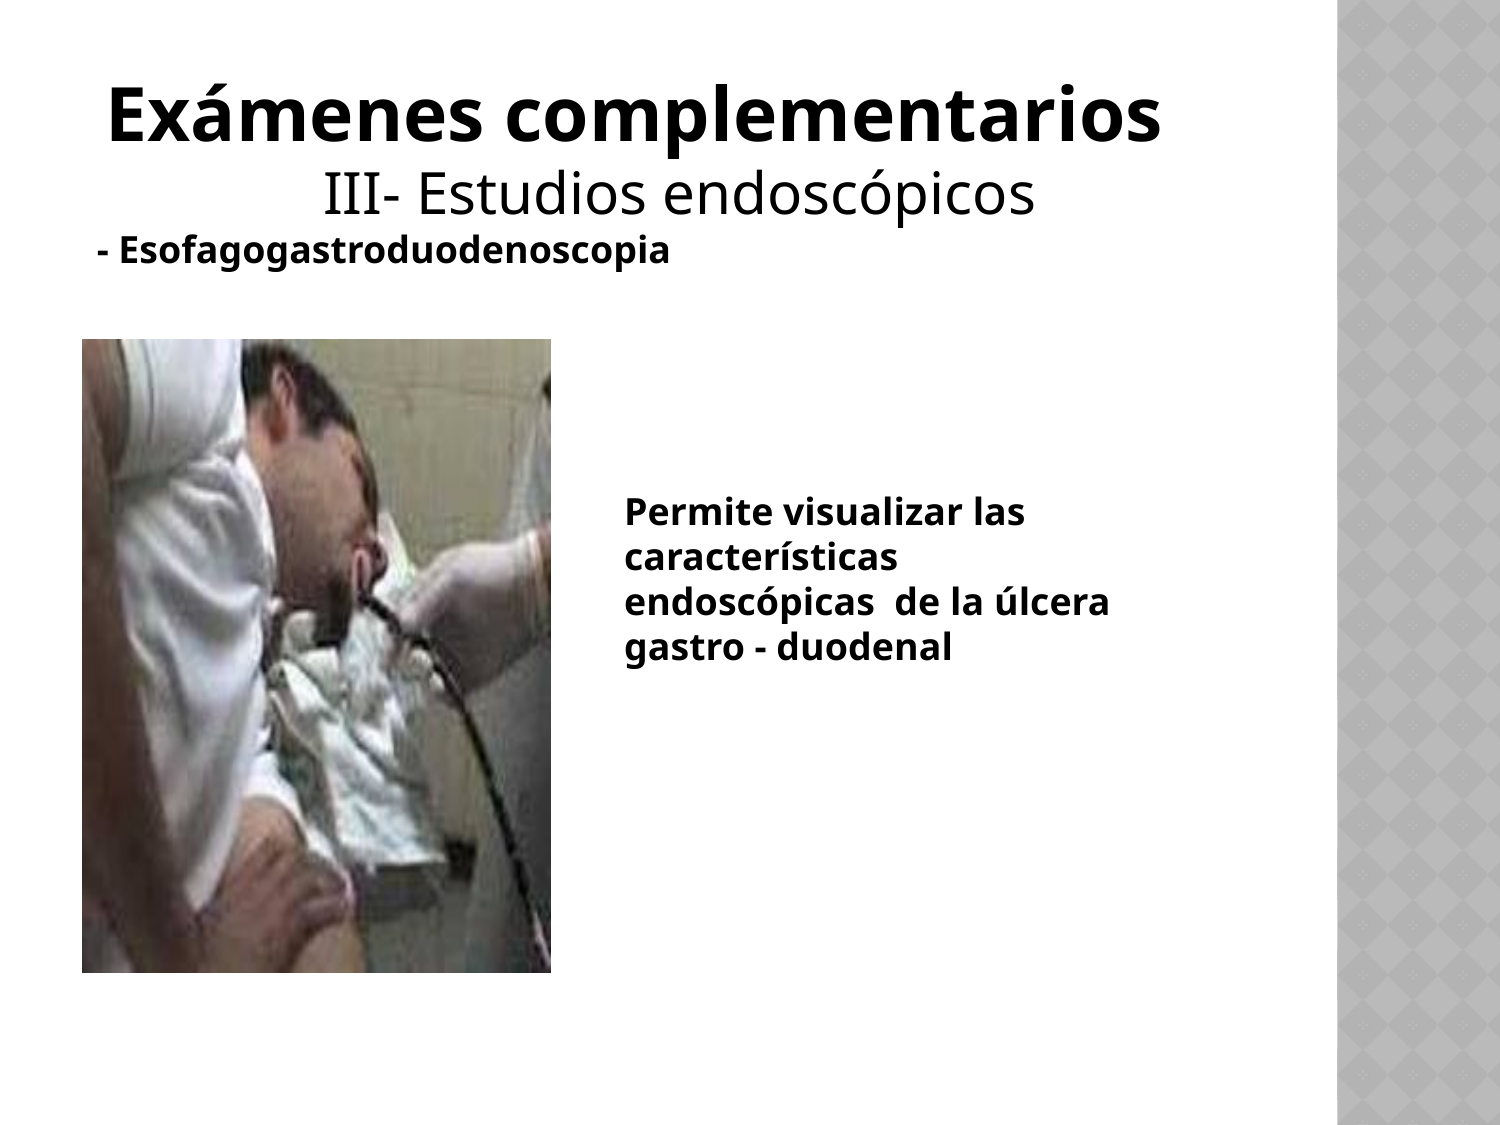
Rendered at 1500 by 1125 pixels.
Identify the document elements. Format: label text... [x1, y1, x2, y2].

text_box Exámenes complementarios III- Estudios endoscópicos - Esofagogastroduodenoscopia [82, 58, 1278, 369]
text_box Permite visualizar las características endoscópicas de la úlcera gastro - duodenal [609, 480, 1278, 676]
picture [81, 339, 552, 974]
